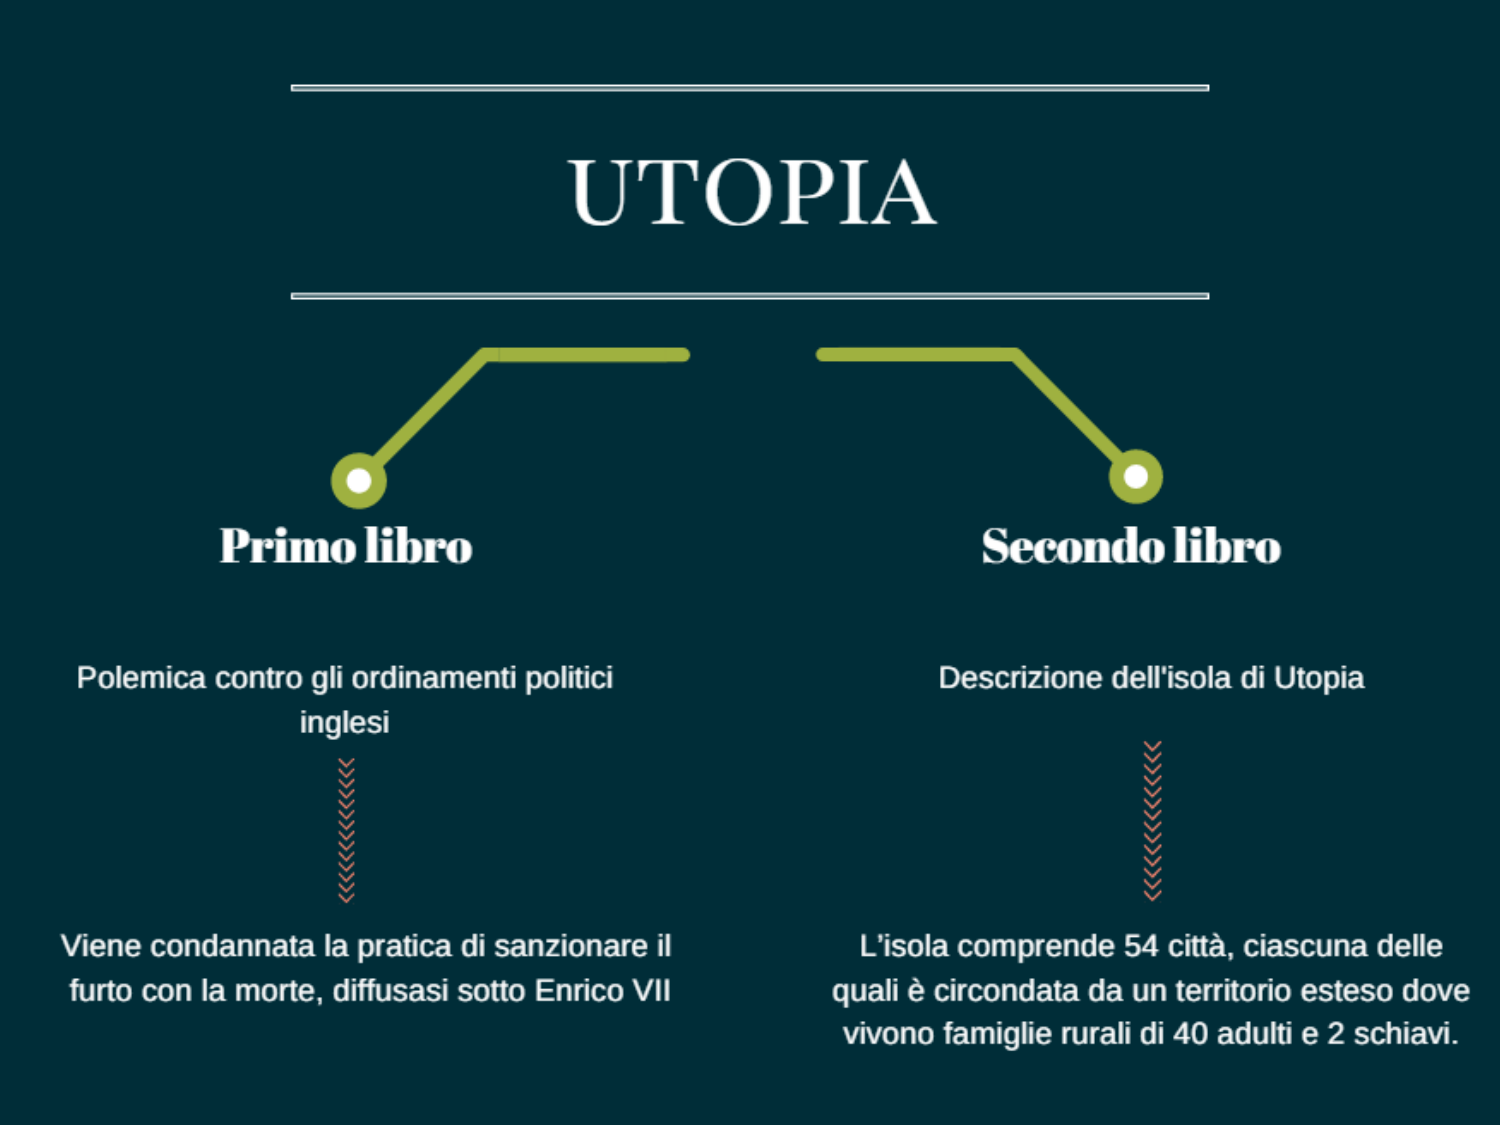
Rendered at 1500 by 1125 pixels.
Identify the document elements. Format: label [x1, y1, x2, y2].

picture [338, 852, 354, 861]
picture [1144, 741, 1161, 751]
picture [1403, 979, 1470, 1002]
picture [658, 934, 671, 956]
picture [338, 759, 354, 768]
picture [536, 979, 623, 1002]
picture [1168, 939, 1183, 958]
picture [338, 789, 354, 799]
picture [1124, 934, 1159, 958]
picture [219, 527, 356, 564]
picture [1174, 1022, 1207, 1045]
picture [339, 810, 354, 820]
picture [1175, 979, 1291, 1002]
picture [1354, 1022, 1449, 1045]
picture [339, 778, 354, 789]
picture [1144, 821, 1161, 832]
picture [1328, 1022, 1344, 1044]
picture [79, 666, 207, 689]
picture [338, 862, 354, 872]
picture [343, 711, 388, 734]
picture [1300, 980, 1393, 1002]
picture [815, 346, 1163, 504]
picture [780, 160, 834, 224]
picture [331, 666, 342, 688]
picture [1218, 1022, 1291, 1045]
picture [358, 934, 453, 963]
picture [1062, 1027, 1099, 1045]
picture [301, 711, 340, 739]
picture [958, 934, 1115, 963]
picture [317, 998, 322, 1006]
picture [934, 979, 1080, 1002]
picture [1143, 879, 1161, 889]
picture [1144, 833, 1161, 844]
picture [833, 984, 866, 1008]
picture [941, 666, 1103, 689]
picture [1143, 855, 1161, 867]
picture [216, 668, 303, 689]
picture [325, 934, 349, 958]
picture [1143, 775, 1161, 786]
picture [1144, 810, 1161, 820]
picture [1275, 666, 1365, 695]
picture [869, 979, 890, 1002]
picture [142, 984, 191, 1002]
picture [363, 527, 472, 564]
picture [480, 934, 484, 956]
picture [665, 979, 669, 1001]
picture [1143, 798, 1161, 809]
picture [331, 347, 690, 509]
picture [1112, 666, 1159, 689]
picture [338, 821, 354, 830]
picture [1172, 527, 1281, 564]
picture [338, 893, 354, 903]
picture [843, 1022, 933, 1045]
picture [338, 831, 354, 841]
picture [69, 979, 132, 1002]
picture [338, 800, 354, 810]
picture [1186, 932, 1233, 961]
picture [632, 979, 661, 1001]
picture [338, 872, 354, 882]
picture [706, 159, 772, 225]
picture [457, 980, 525, 1002]
picture [334, 979, 448, 1002]
picture [567, 160, 633, 225]
picture [893, 979, 897, 1001]
picture [1088, 979, 1123, 1002]
picture [1100, 1022, 1123, 1045]
picture [461, 934, 477, 958]
picture [908, 977, 925, 1002]
picture [1140, 1022, 1163, 1045]
picture [1143, 786, 1161, 798]
picture [1143, 867, 1161, 878]
picture [1162, 666, 1233, 689]
picture [840, 159, 938, 224]
picture [352, 666, 515, 689]
picture [291, 85, 1209, 91]
picture [236, 980, 315, 1002]
picture [983, 527, 1165, 564]
picture [942, 1022, 1052, 1051]
picture [338, 883, 354, 892]
picture [495, 934, 647, 958]
picture [1240, 666, 1264, 689]
picture [1144, 844, 1161, 855]
picture [1302, 1027, 1319, 1045]
picture [1143, 752, 1161, 763]
picture [1133, 984, 1166, 1002]
picture [637, 160, 699, 224]
picture [291, 293, 1209, 299]
picture [1144, 890, 1161, 901]
picture [1244, 934, 1368, 958]
picture [526, 666, 613, 695]
picture [338, 841, 354, 851]
picture [202, 979, 226, 1002]
picture [1126, 1022, 1130, 1044]
picture [312, 671, 328, 695]
picture [1377, 934, 1442, 958]
picture [1143, 764, 1161, 775]
picture [338, 768, 354, 779]
picture [862, 934, 877, 956]
picture [151, 934, 316, 958]
picture [60, 934, 142, 958]
picture [877, 934, 950, 958]
